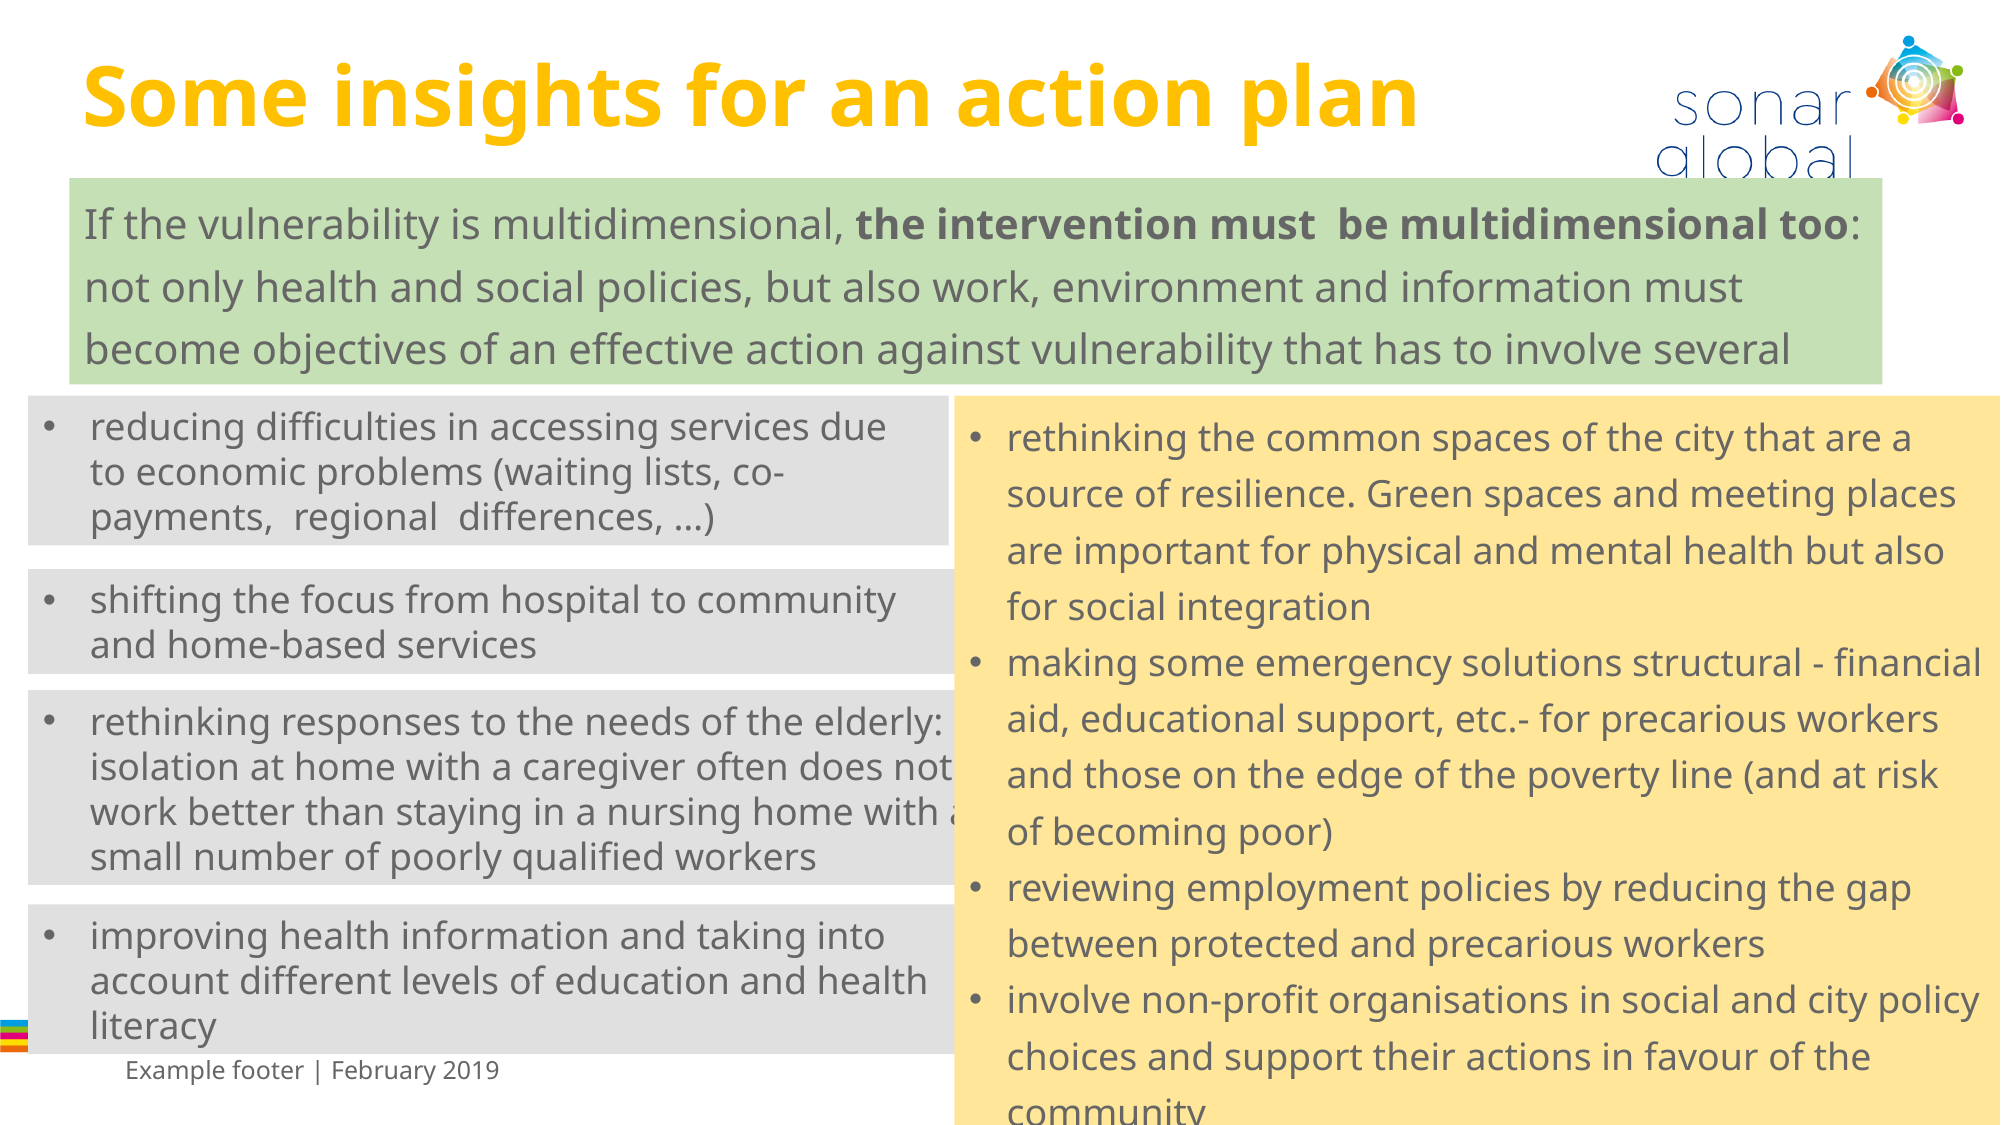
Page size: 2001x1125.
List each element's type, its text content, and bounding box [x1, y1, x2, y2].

picture [0, 0, 2000, 1019]
text_box rethinking responses to the needs of the elderly: isolation at home with a caregiver often does not work better than staying in a nursing home with a small number of poorly qualified workers [28, 690, 954, 885]
text_box improving health information and taking into account different levels of education and health literacy [28, 904, 954, 1055]
title Some insights for an action plan [67, 47, 1834, 265]
picture [0, 1027, 954, 1125]
text_box reducing difficulties in accessing services due to economic problems (waiting lists, co-payments, regional differences, …) [28, 395, 949, 546]
list If the vulnerability is multidimensional, the intervention must be multidimensional too: not only health and social policies, but also work, environment and information must become objectives of an effective action against vulnerability that has to involve several actors [69, 178, 1883, 385]
footer Example footer | February 2019 [110, 1055, 954, 1107]
list rethinking the common spaces of the city that are a source of resilience. Green spaces and meeting places are important for physical and mental health but also for social integration making some emergency solutions structural - financial aid, educational support, etc.- for precarious workers and those on the edge of the poverty line (and at risk of becoming poor) reviewing employment policies by reducing the gap between protected and precarious workers involve non-profit organisations in social and city policy choices and support their actions in favour of the community [954, 395, 2000, 1125]
text_box shifting the focus from hospital to community and home-based services [28, 569, 954, 674]
